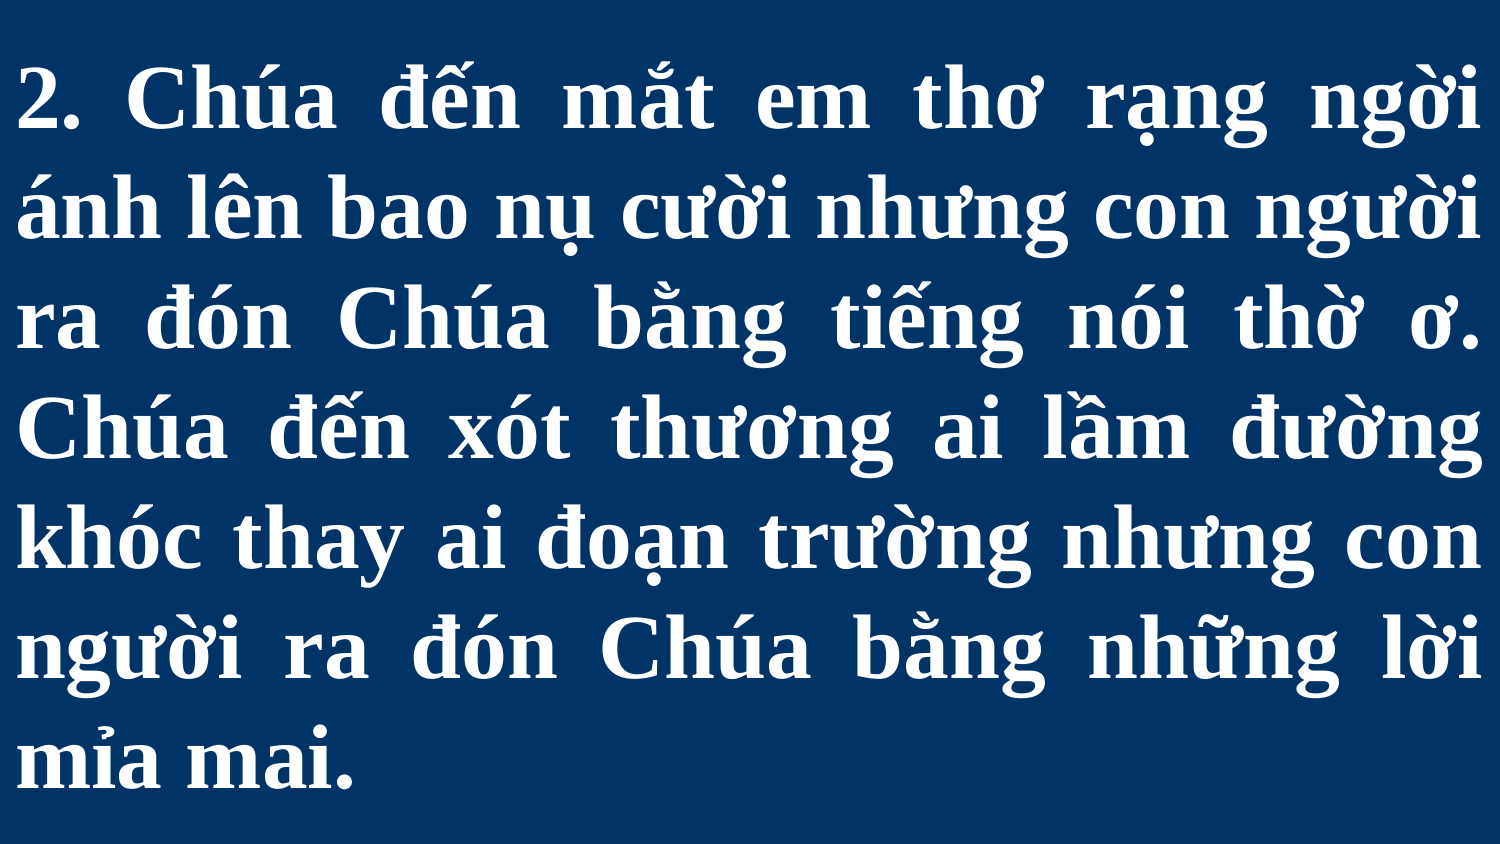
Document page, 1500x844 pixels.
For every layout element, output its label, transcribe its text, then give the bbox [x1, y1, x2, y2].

title 2. Chúa đến mắt em thơ rạng ngời ánh lên bao nụ cười nhưng con người ra đón Chúa bằng tiếng nói thờ ơ. Chúa đến xót thương ai lầm đường khóc thay ai đoạn trường nhưng con người ra đón Chúa bằng những lời mỉa mai. [0, 0, 1500, 844]
